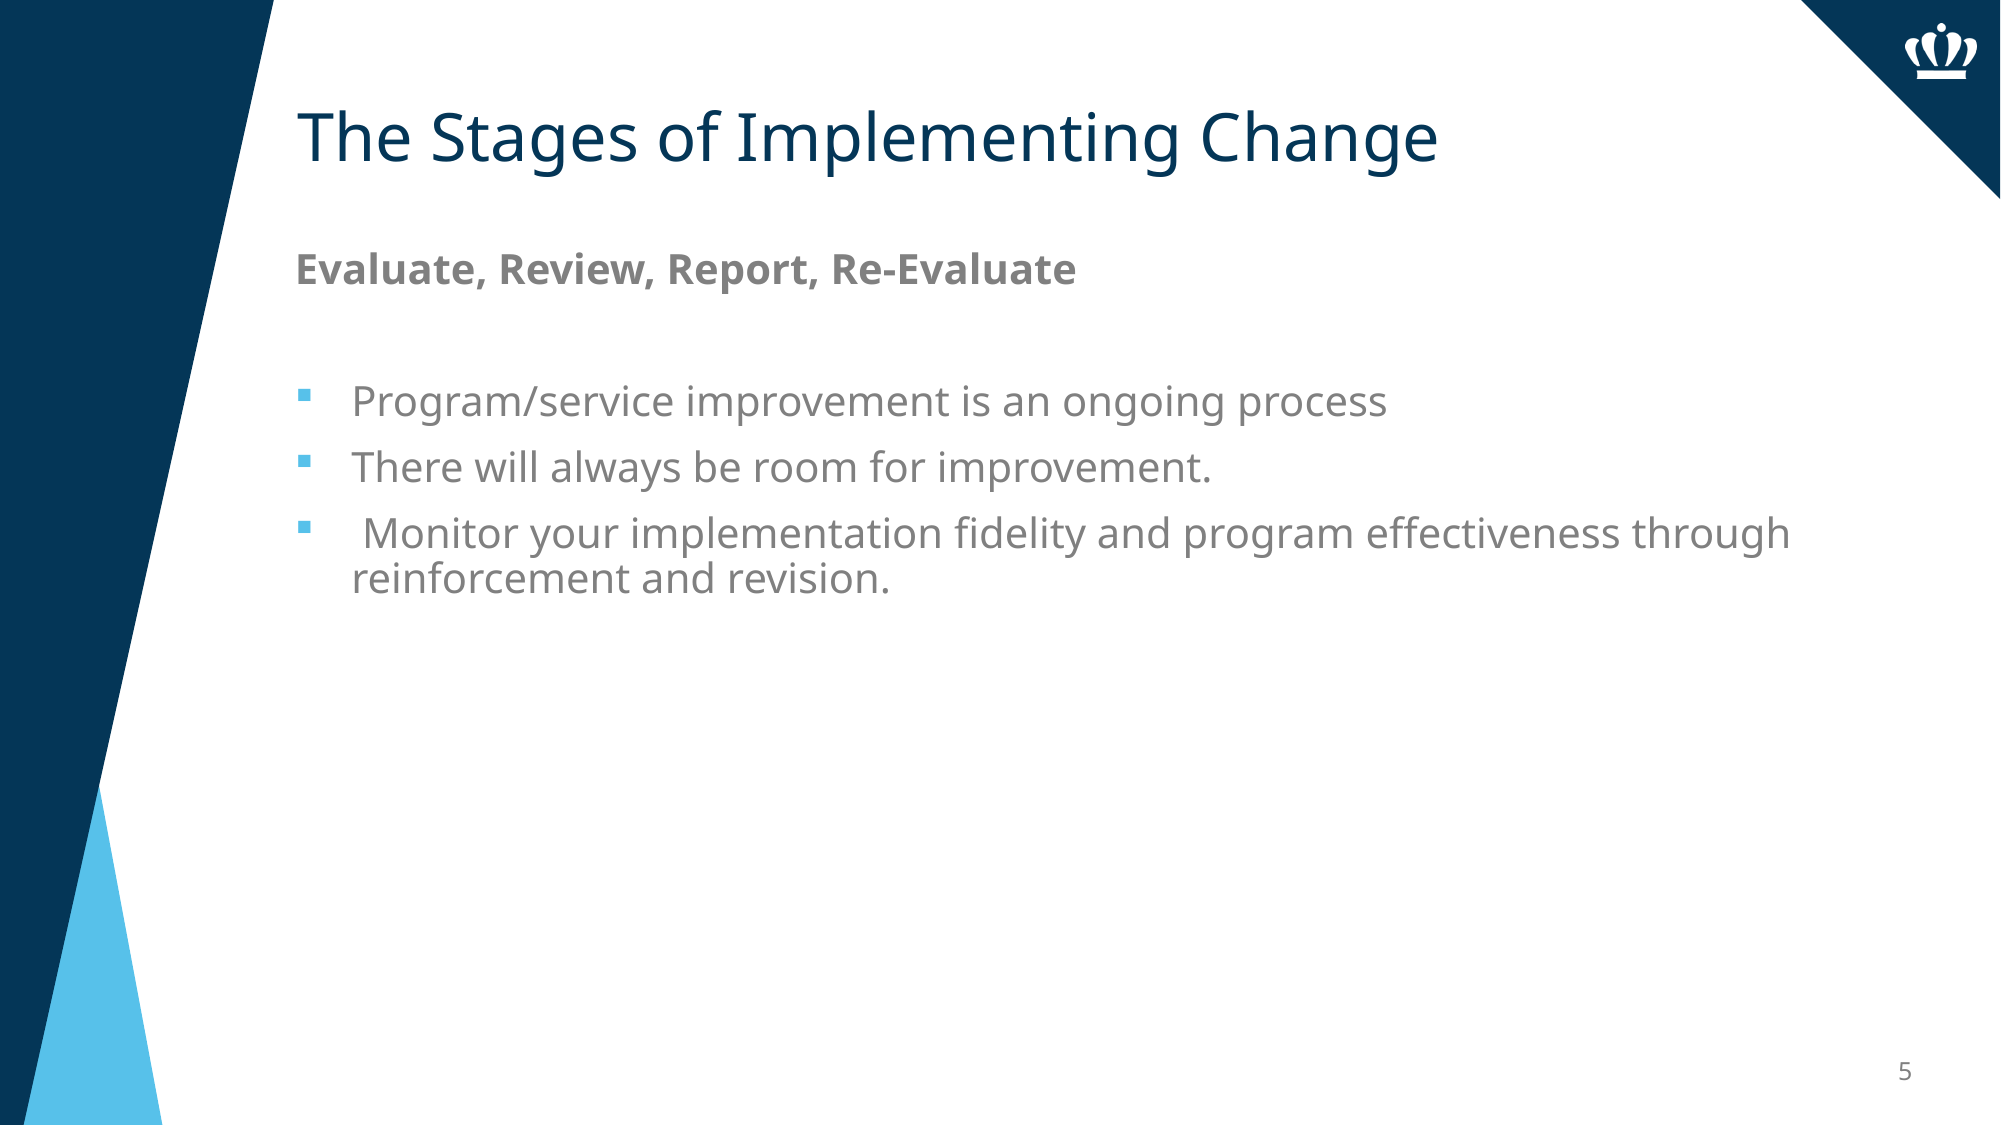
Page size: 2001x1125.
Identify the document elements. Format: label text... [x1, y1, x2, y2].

list Evaluate, Review, Report, Re-Evaluate Program/service improvement is an ongoing process There will always be room for improvement. Monitor your implementation fidelity and program effectiveness through reinforcement and revision. [279, 241, 1928, 1018]
slide_number 5 [1477, 1042, 1928, 1103]
picture [1905, 23, 1977, 79]
title The Stages of Implementing Change [281, 59, 1928, 220]
